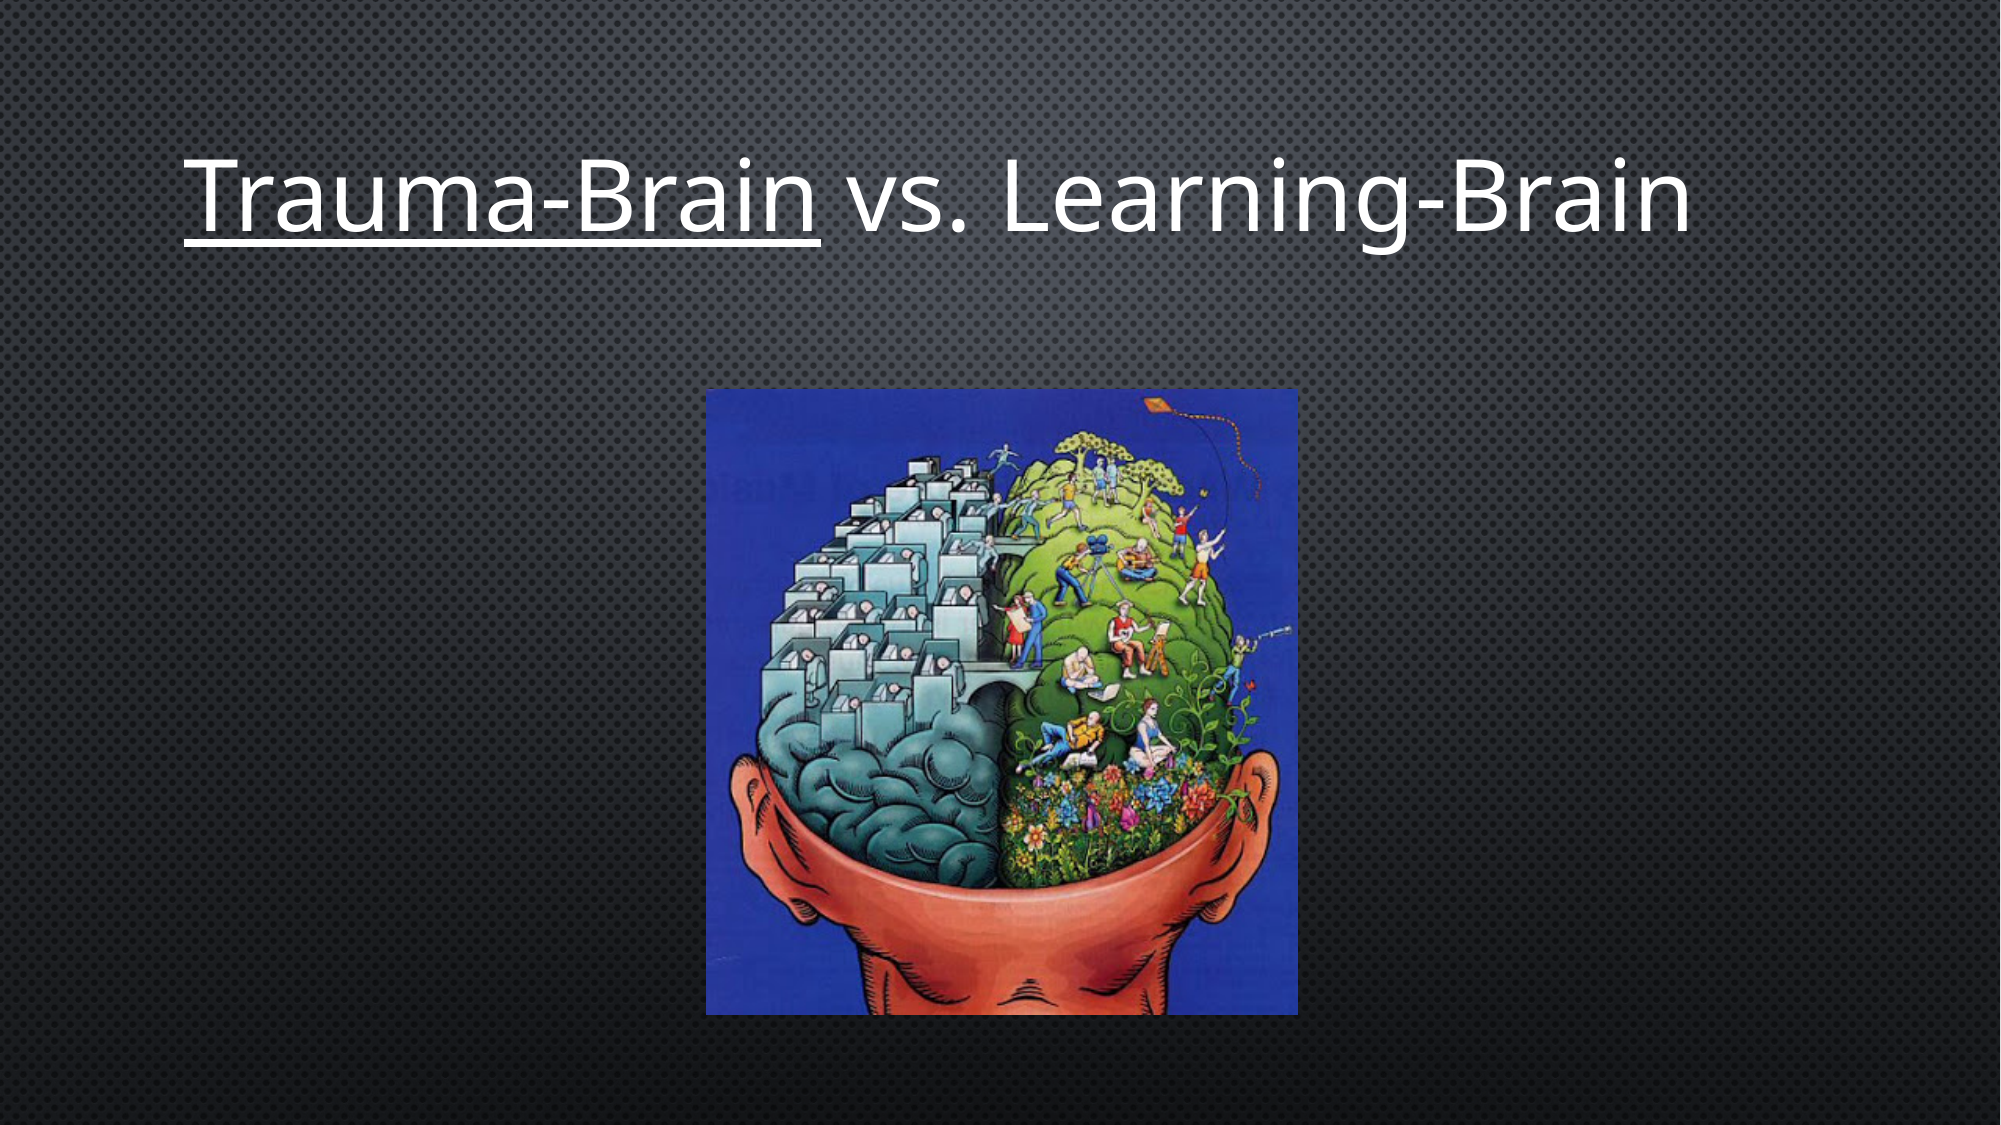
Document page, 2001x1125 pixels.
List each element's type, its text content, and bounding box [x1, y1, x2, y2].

picture [706, 389, 1298, 1015]
text_box Trauma-Brain vs. Learning-Brain [169, 124, 1762, 276]
